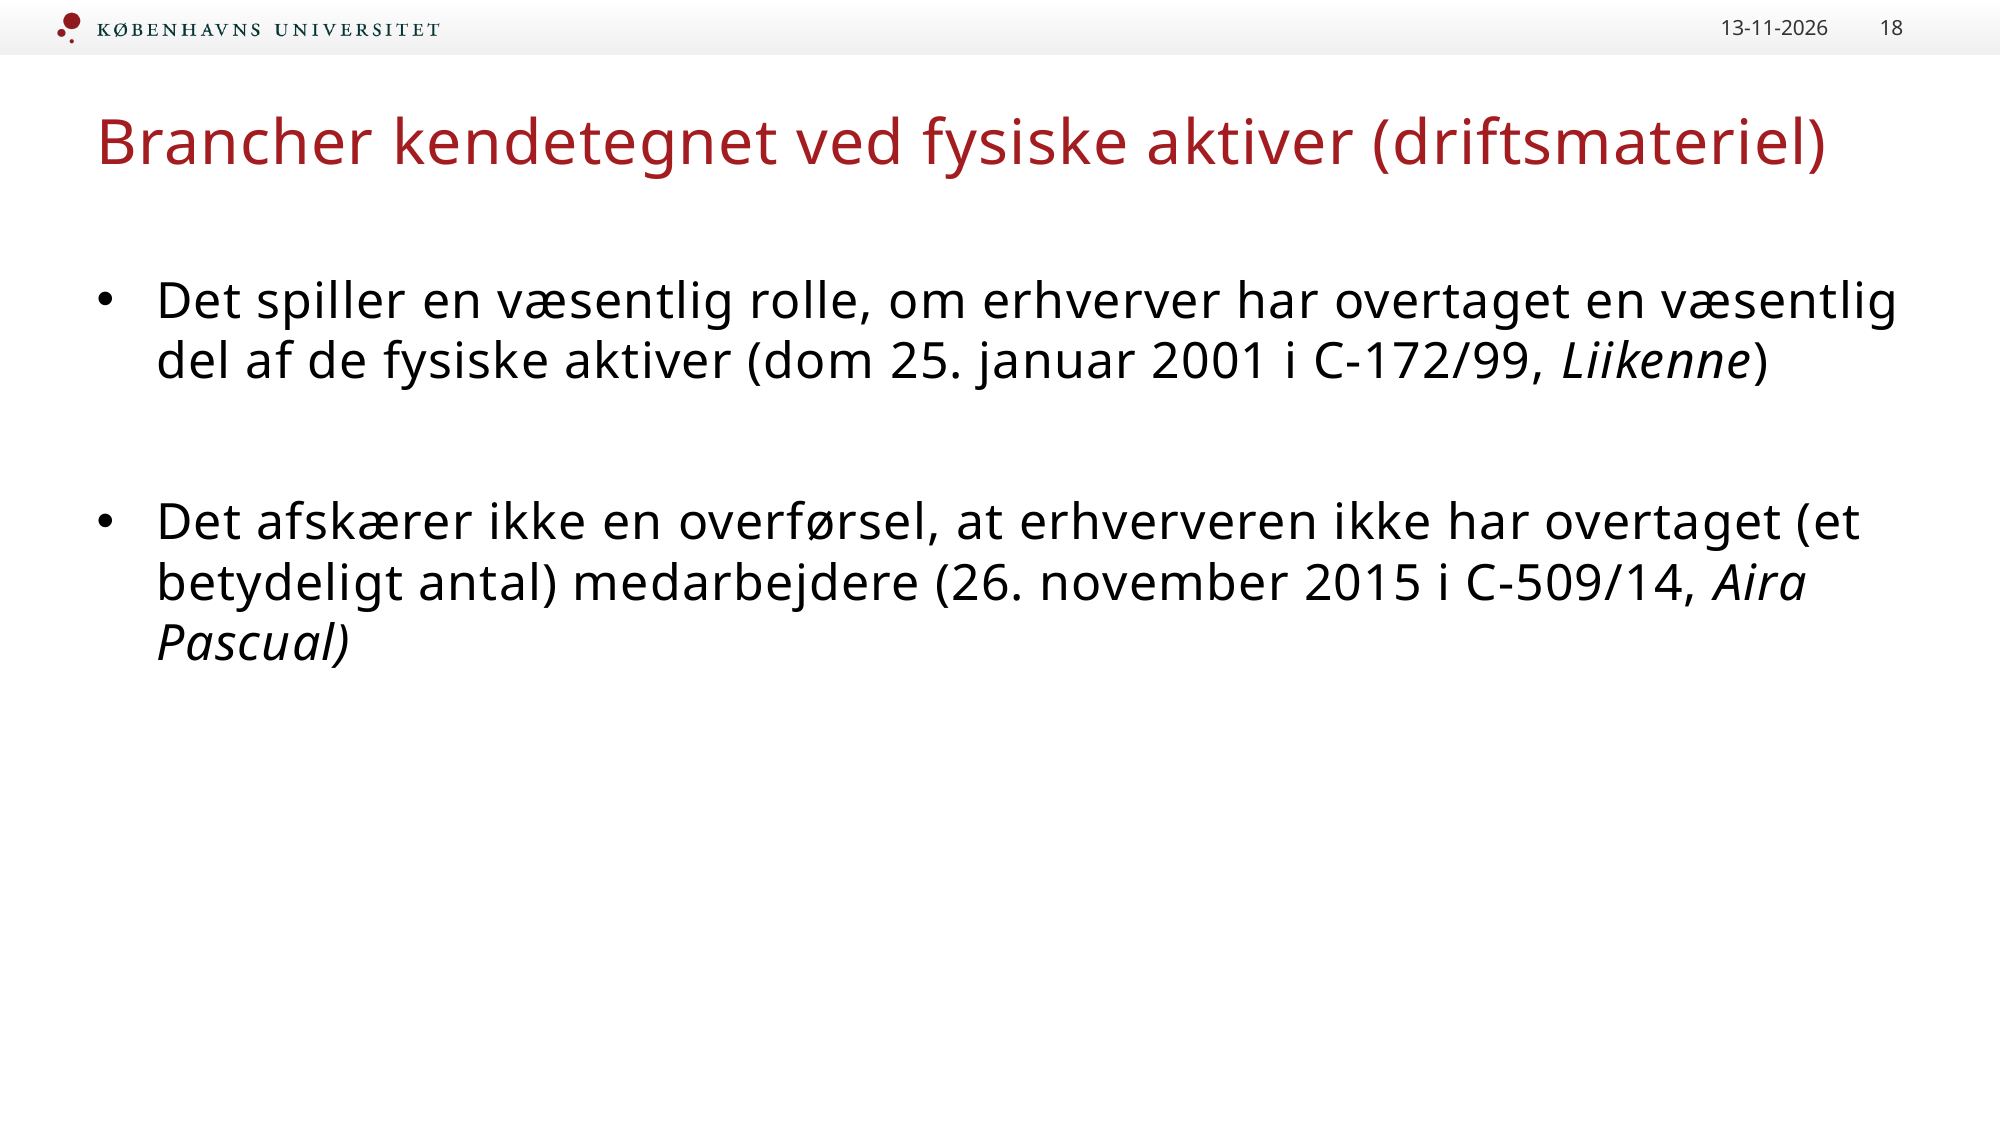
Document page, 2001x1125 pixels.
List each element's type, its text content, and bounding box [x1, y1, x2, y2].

list Det spiller en væsentlig rolle, om erhverver har overtaget en væsentlig del af de fysiske aktiver (dom 25. januar 2001 i C-172/99, Liikenne) Det afskærer ikke en overførsel, at erhververen ikke har overtaget (et betydeligt antal) medarbejdere (26. november 2015 i C-509/14, Aira Pascual) [96, 268, 1904, 1036]
picture [91, 15, 476, 42]
slide_number 18 [1840, 14, 1904, 43]
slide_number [1694, 14, 1829, 43]
title Brancher kendetegnet ved fysiske aktiver (driftsmateriel) [96, 101, 1904, 244]
